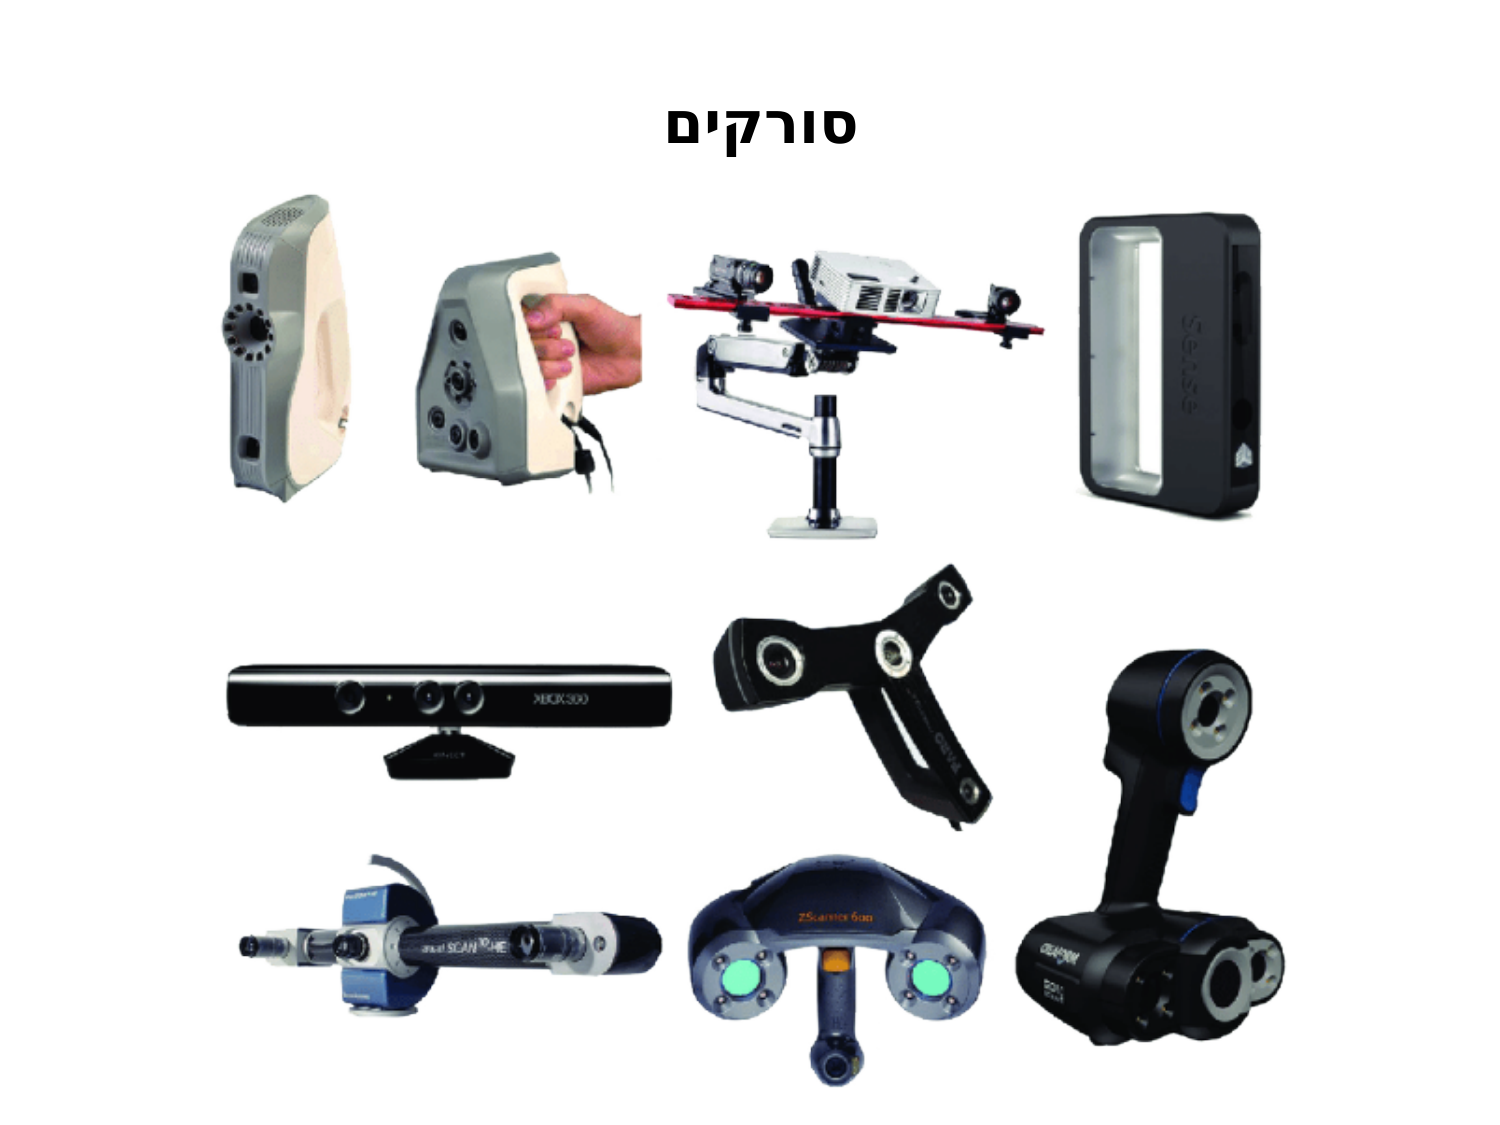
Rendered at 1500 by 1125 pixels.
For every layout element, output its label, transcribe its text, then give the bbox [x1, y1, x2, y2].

picture [206, 139, 1318, 1125]
text_box סורקים [431, 78, 1093, 138]
